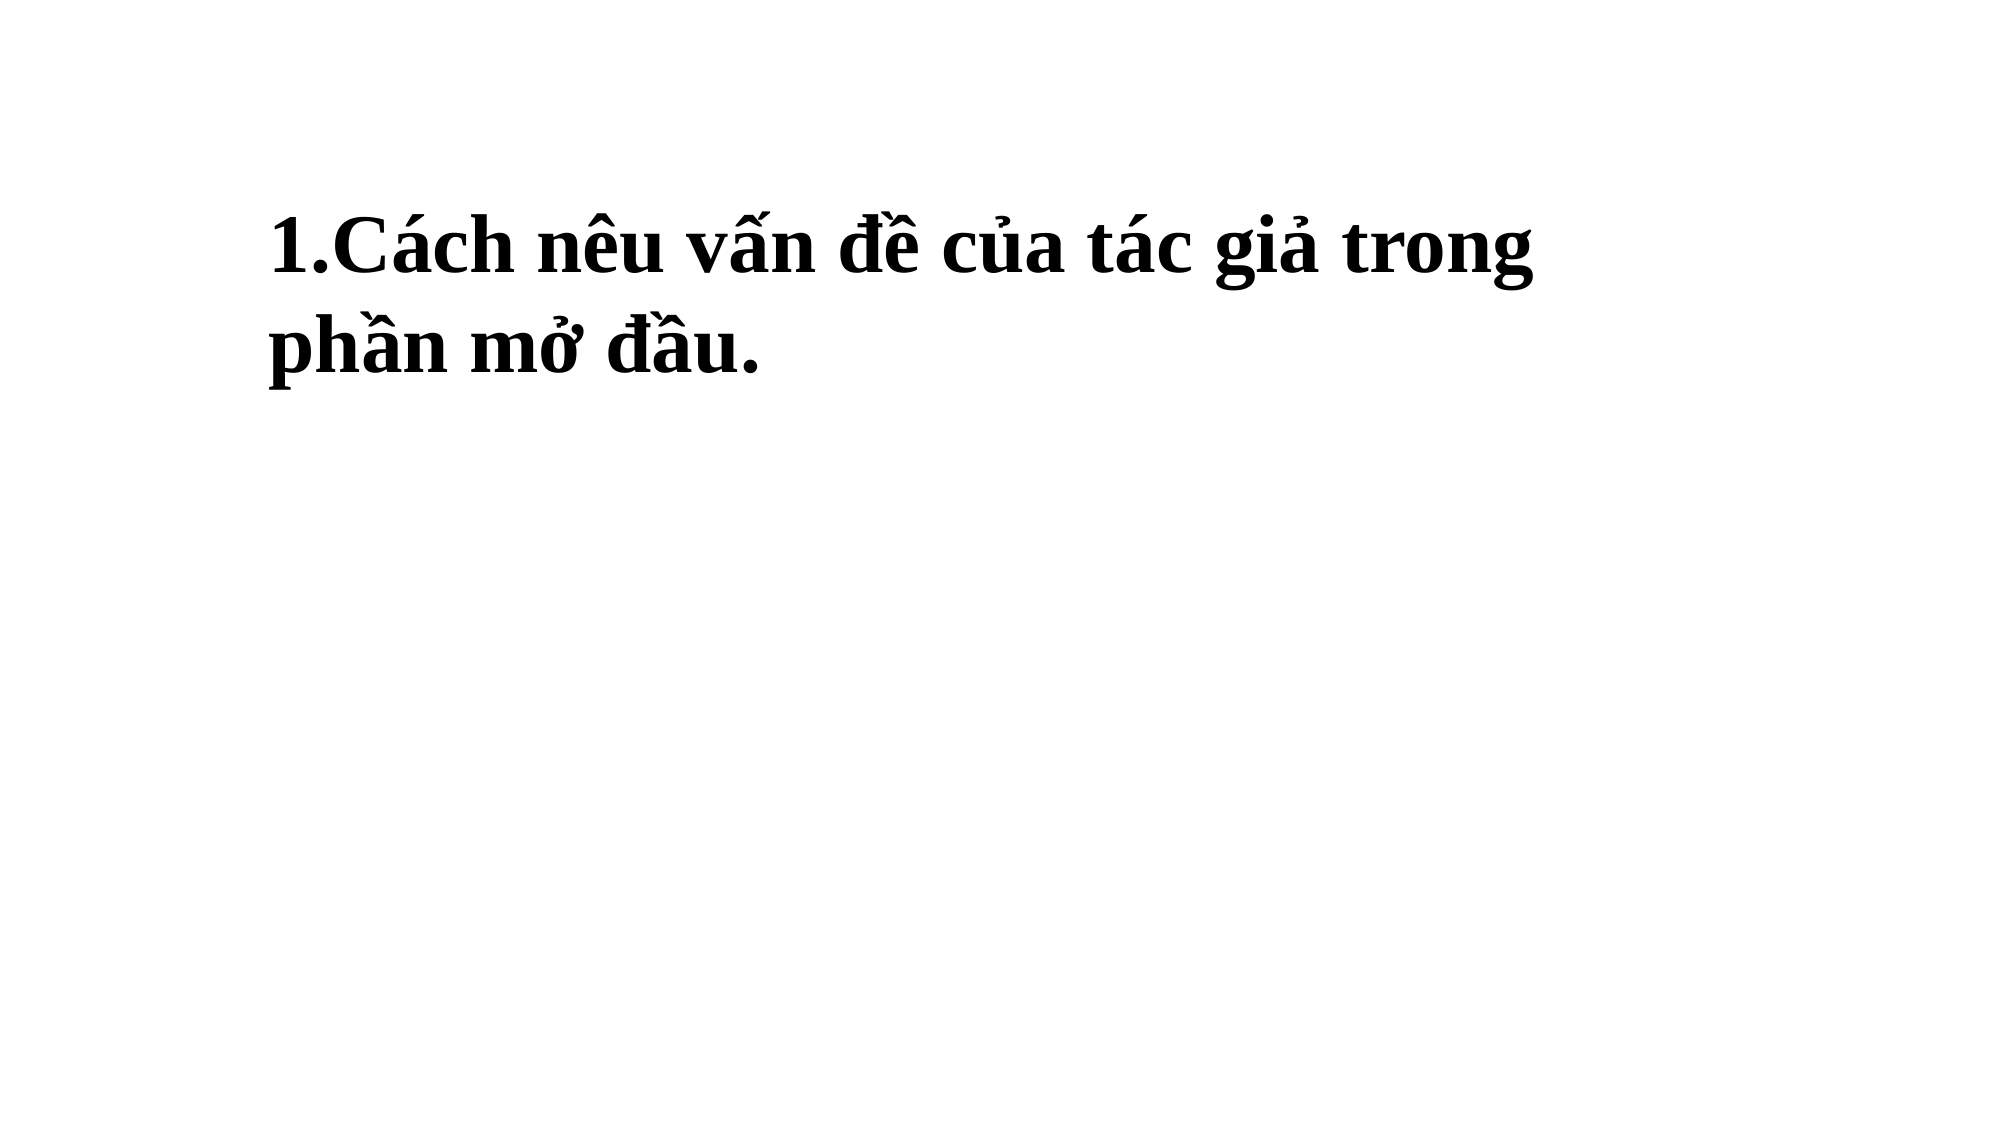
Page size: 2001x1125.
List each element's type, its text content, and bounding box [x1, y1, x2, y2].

text_box 1.Cách nêu vấn đề của tác giả trong phần mở đầu. [248, 139, 1614, 439]
